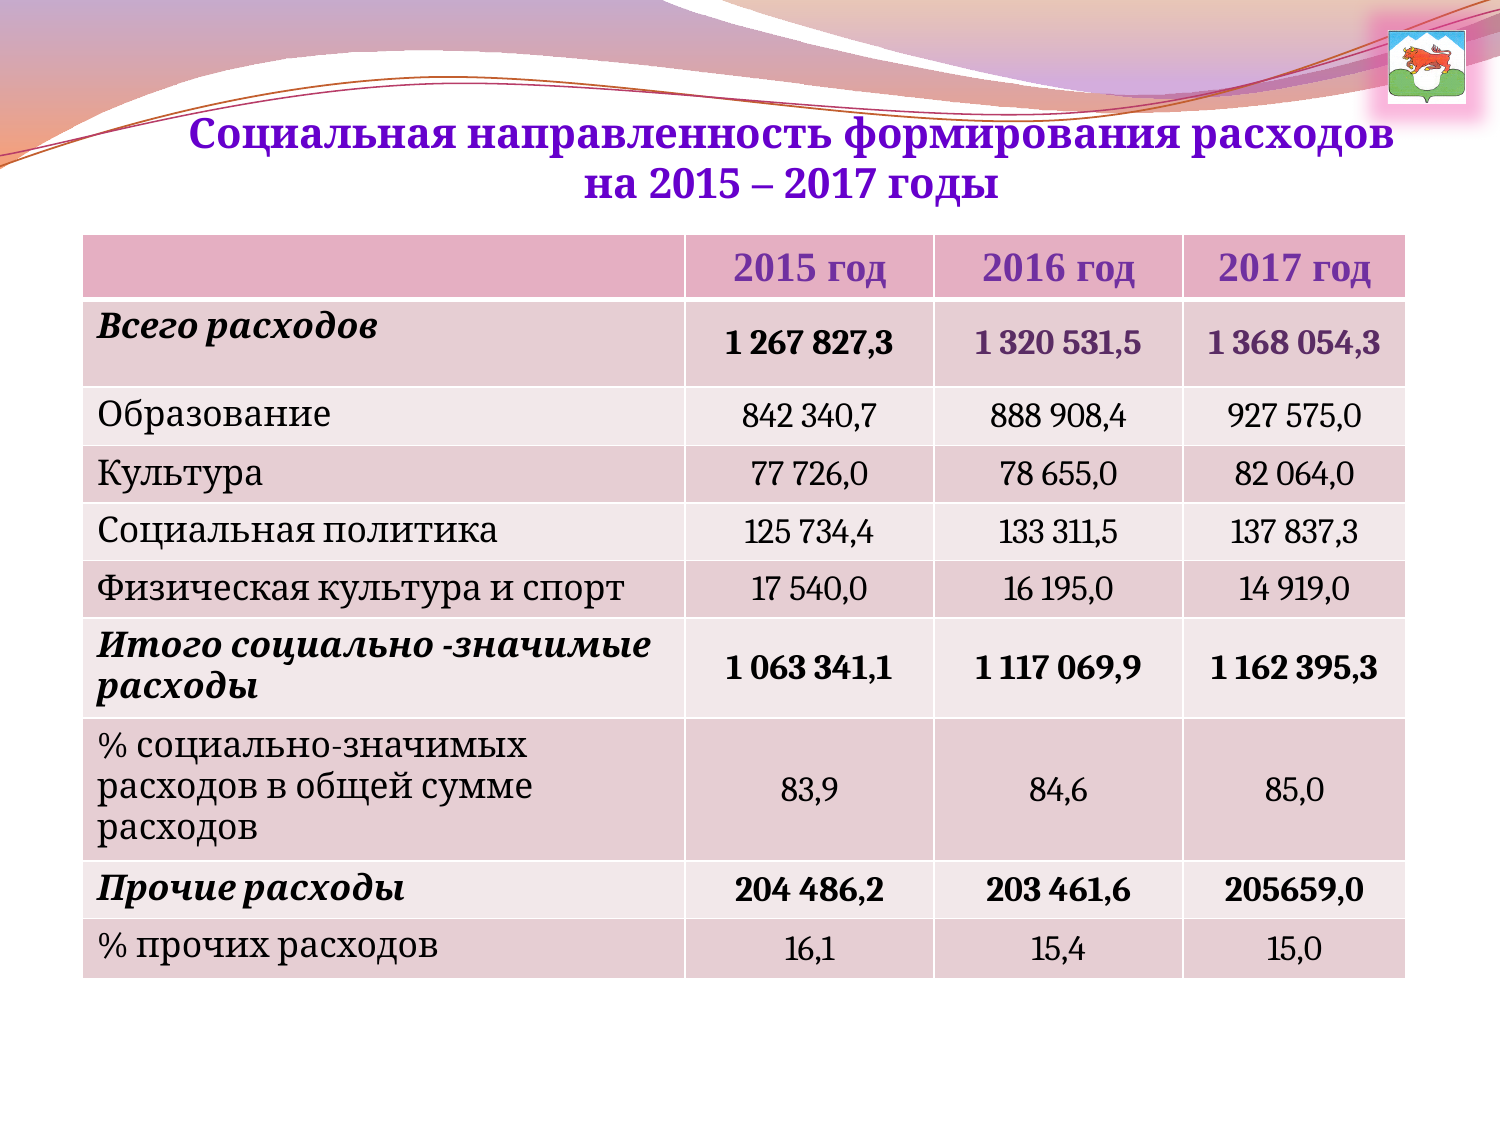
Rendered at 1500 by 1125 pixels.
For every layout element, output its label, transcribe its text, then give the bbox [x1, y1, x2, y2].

table_header 2017 год [1184, 235, 1405, 297]
table_cell 927 575,0 [1184, 388, 1405, 445]
table_cell 16,1 [686, 919, 933, 978]
table_cell Физическая культура и спорт [83, 561, 684, 617]
table_header 2016 год [935, 235, 1182, 297]
table_cell 1 063 341,1 [686, 619, 933, 717]
table_cell 203 461,6 [935, 862, 1182, 918]
table_cell % социально-значимых расходов в общей сумме расходов [83, 719, 684, 860]
table_cell 16 195,0 [935, 561, 1182, 617]
table_cell 1 320 531,5 [935, 302, 1182, 386]
table_cell 204 486,2 [686, 862, 933, 918]
table_cell Всего расходов [83, 302, 684, 386]
table_cell 85,0 [1184, 719, 1405, 860]
table_cell % прочих расходов [83, 919, 684, 978]
table_cell 83,9 [686, 719, 933, 860]
table_cell Итого социально -значимые расходы [83, 619, 684, 717]
table_cell 125 734,4 [686, 504, 933, 560]
table_header [83, 235, 684, 297]
table_cell 84,6 [935, 719, 1182, 860]
table_cell 14 919,0 [1184, 561, 1405, 617]
table_cell Прочие расходы [83, 862, 684, 918]
table_cell 1 368 054,3 [1184, 302, 1405, 386]
table_cell 842 340,7 [686, 388, 933, 445]
table_cell 133 311,5 [935, 504, 1182, 560]
table_cell 77 726,0 [686, 446, 933, 502]
text_box Социальная направленность формирования расходов на 2015 – 2017 годы [159, 54, 1436, 215]
table_cell 137 837,3 [1184, 504, 1405, 560]
table_cell 205659,0 [1184, 862, 1405, 918]
table_cell 1 162 395,3 [1184, 619, 1405, 717]
table_cell 82 064,0 [1184, 446, 1405, 502]
table_cell Образование [83, 388, 684, 445]
table_cell 78 655,0 [935, 446, 1182, 502]
table_cell 1 117 069,9 [935, 619, 1182, 717]
picture [1387, 30, 1468, 105]
table_header 2015 год [686, 235, 933, 297]
table_cell 15,0 [1184, 919, 1405, 978]
table_cell Культура [83, 446, 684, 502]
table_cell 888 908,4 [935, 388, 1182, 445]
table_cell 15,4 [935, 919, 1182, 978]
table_cell 1 267 827,3 [686, 302, 933, 386]
table_cell 17 540,0 [686, 561, 933, 617]
table_cell Социальная политика [83, 504, 684, 560]
